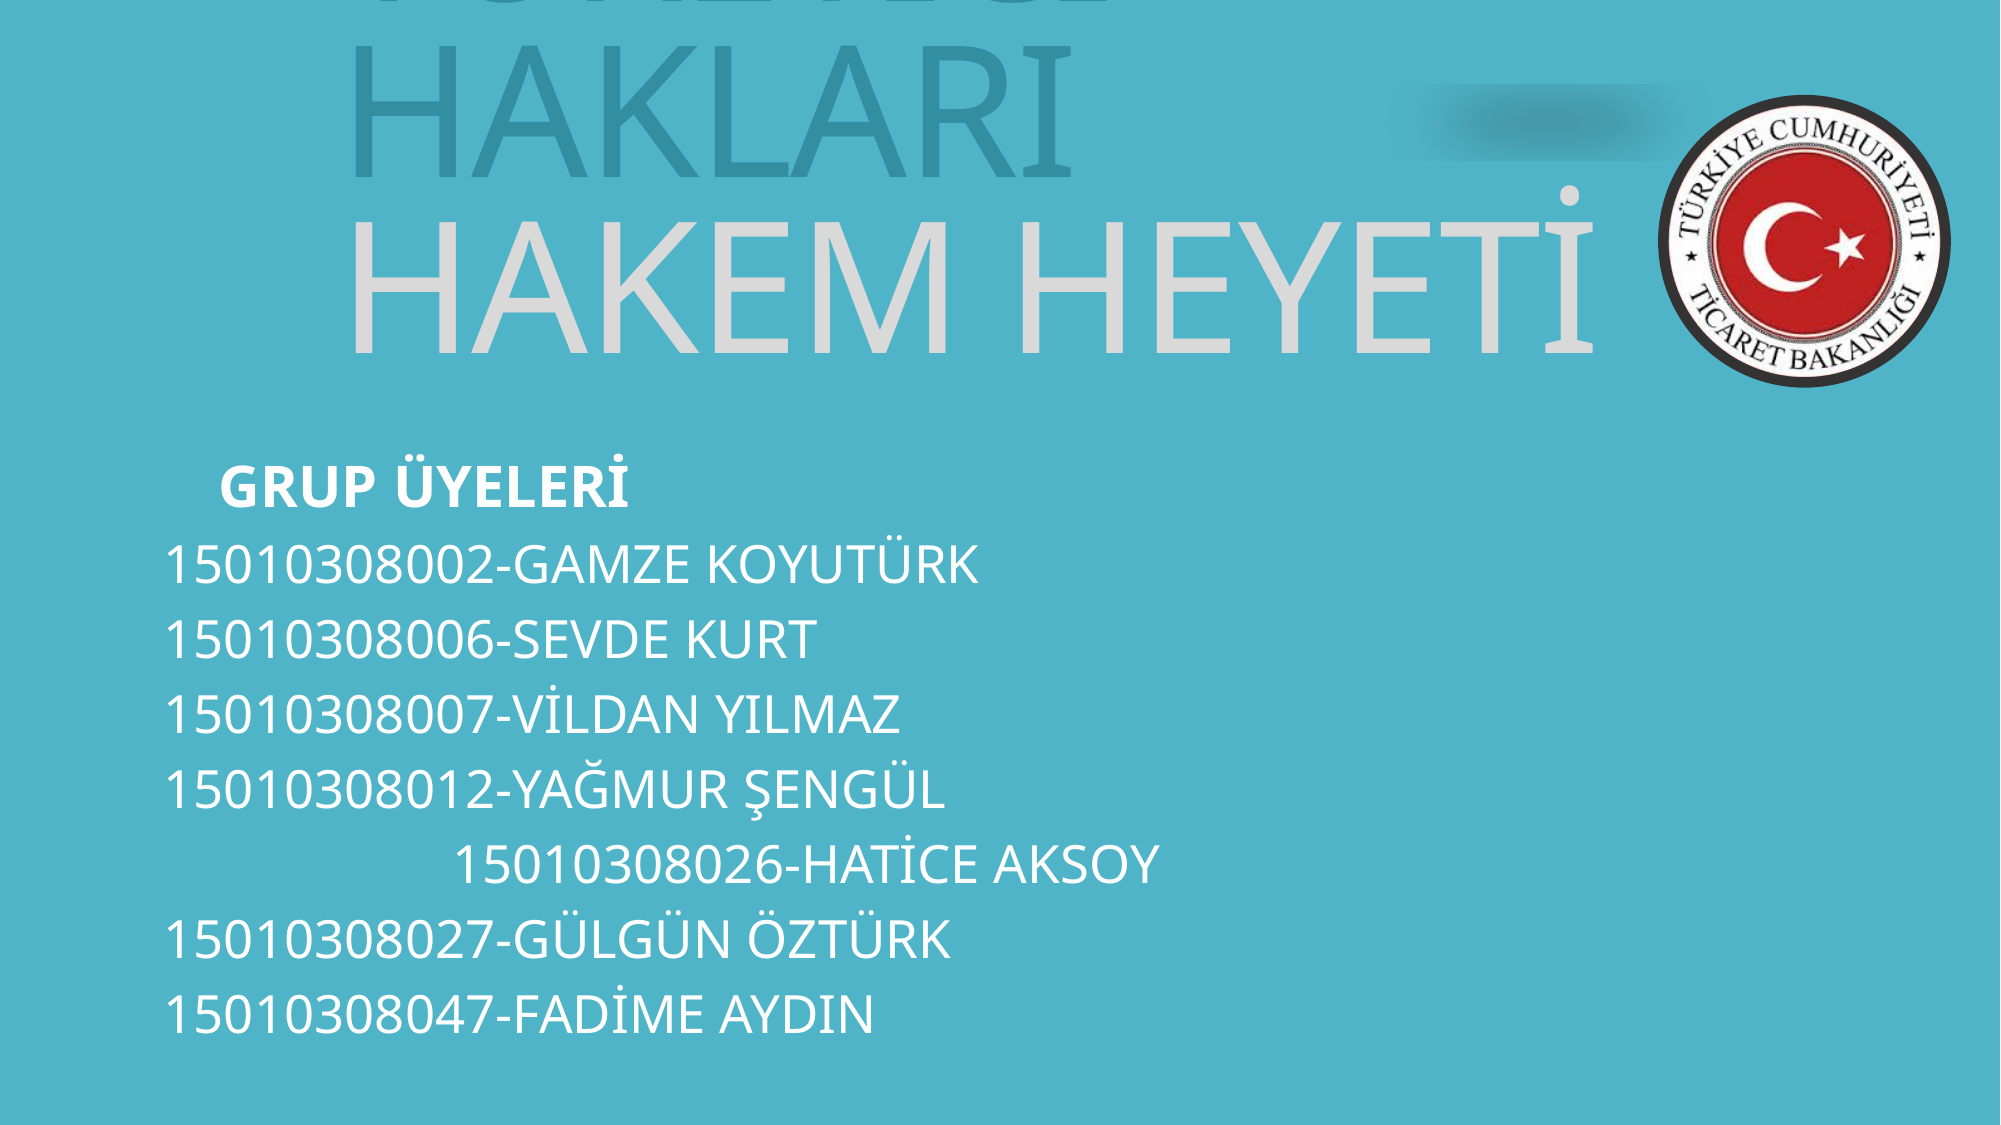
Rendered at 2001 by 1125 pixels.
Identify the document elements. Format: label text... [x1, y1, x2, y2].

subtitle GRUP ÜYELERİ 15010308002-GAMZE KOYUTÜRK 15010308006-SEVDE KURT 15010308007-VİLDAN YILMAZ 15010308012-YAĞMUR ŞENGÜL 15010308026-HATİCE AKSOY 15010308027-GÜLGÜN ÖZTÜRK 15010308047-FADİME AYDIN [30, 452, 1456, 1060]
picture [1663, 99, 1946, 383]
title TÜKETİCİ HAKLARI HAKEM HEYETİ [323, 420, 1750, 617]
